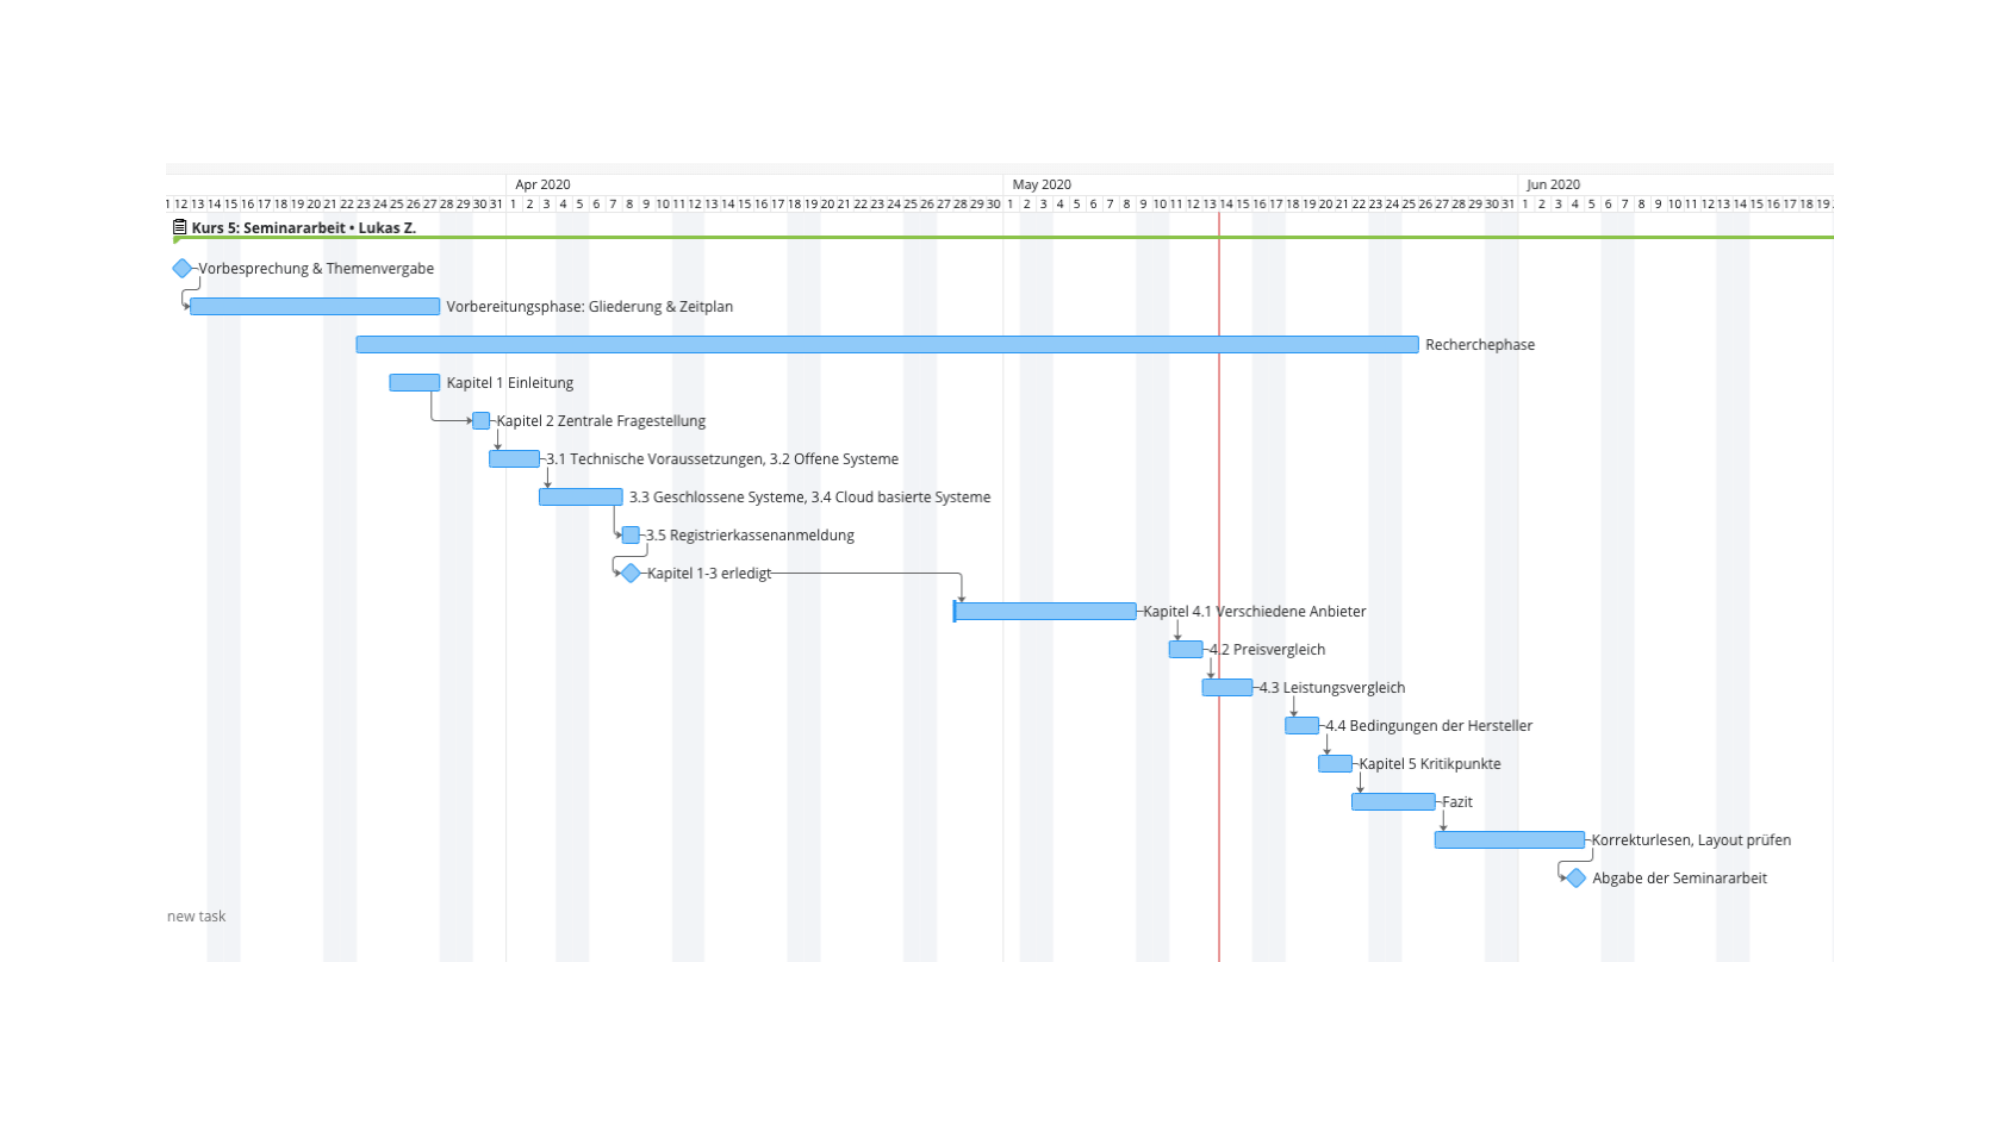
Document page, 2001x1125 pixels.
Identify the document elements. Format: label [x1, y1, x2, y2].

picture [166, 163, 1834, 962]
